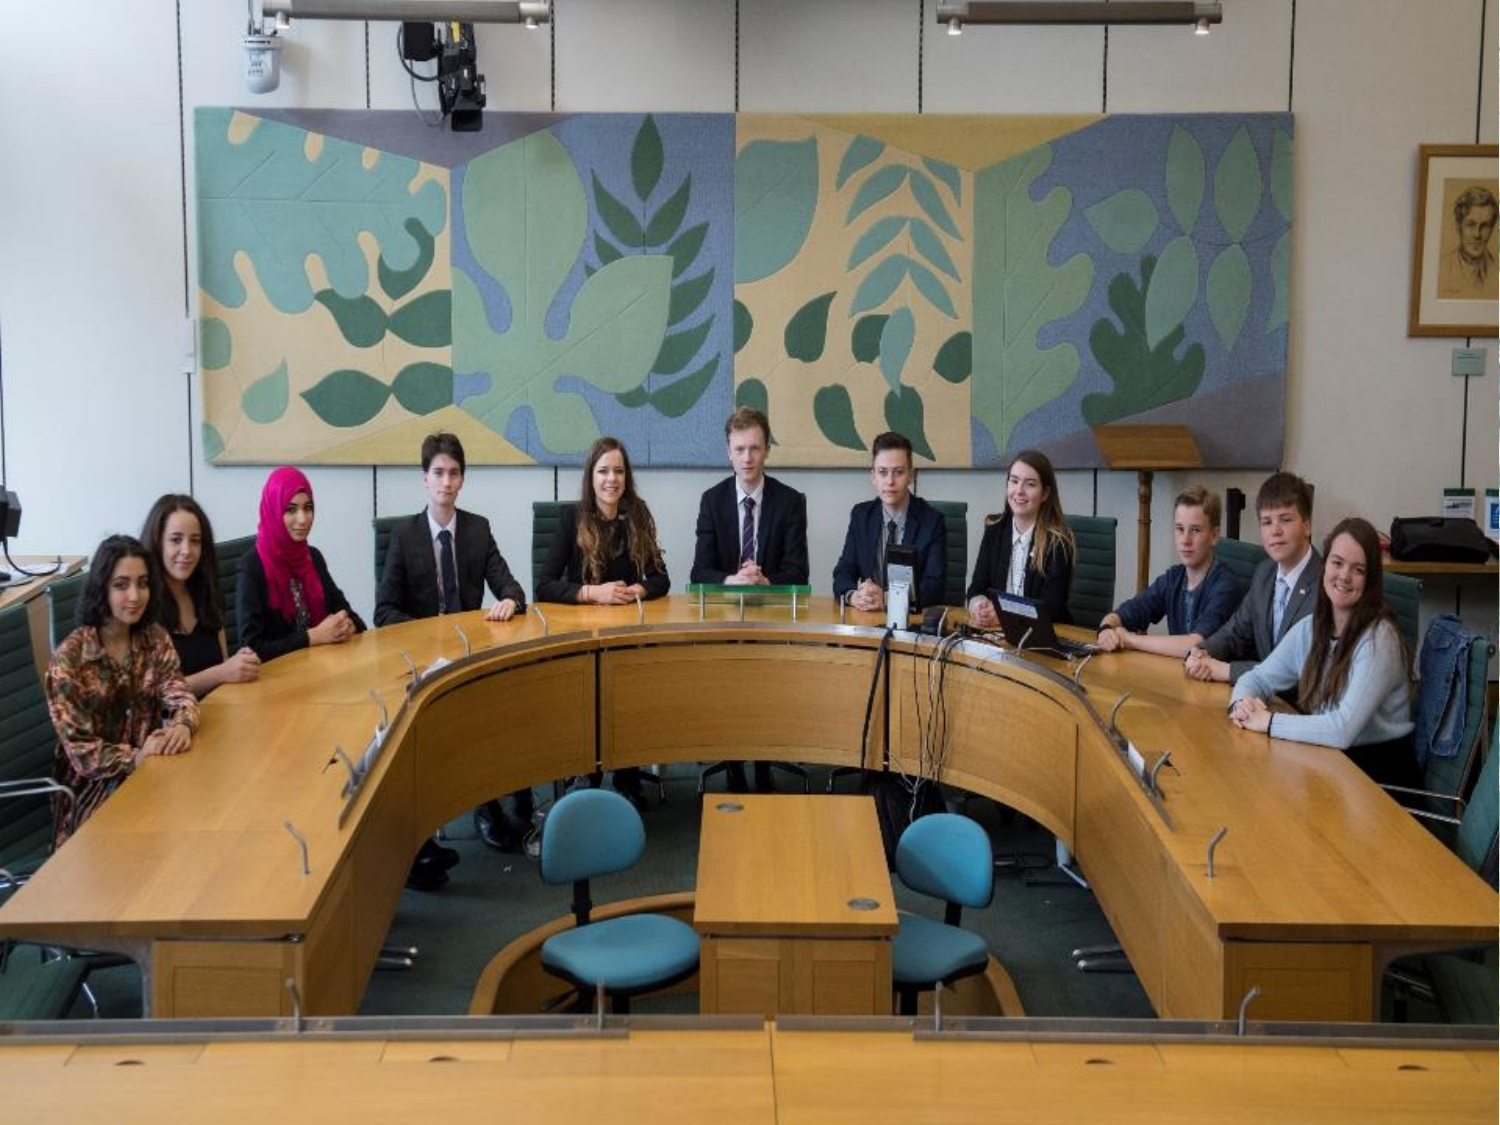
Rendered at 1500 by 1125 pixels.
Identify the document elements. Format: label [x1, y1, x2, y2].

list [0, 0, 1499, 1125]
